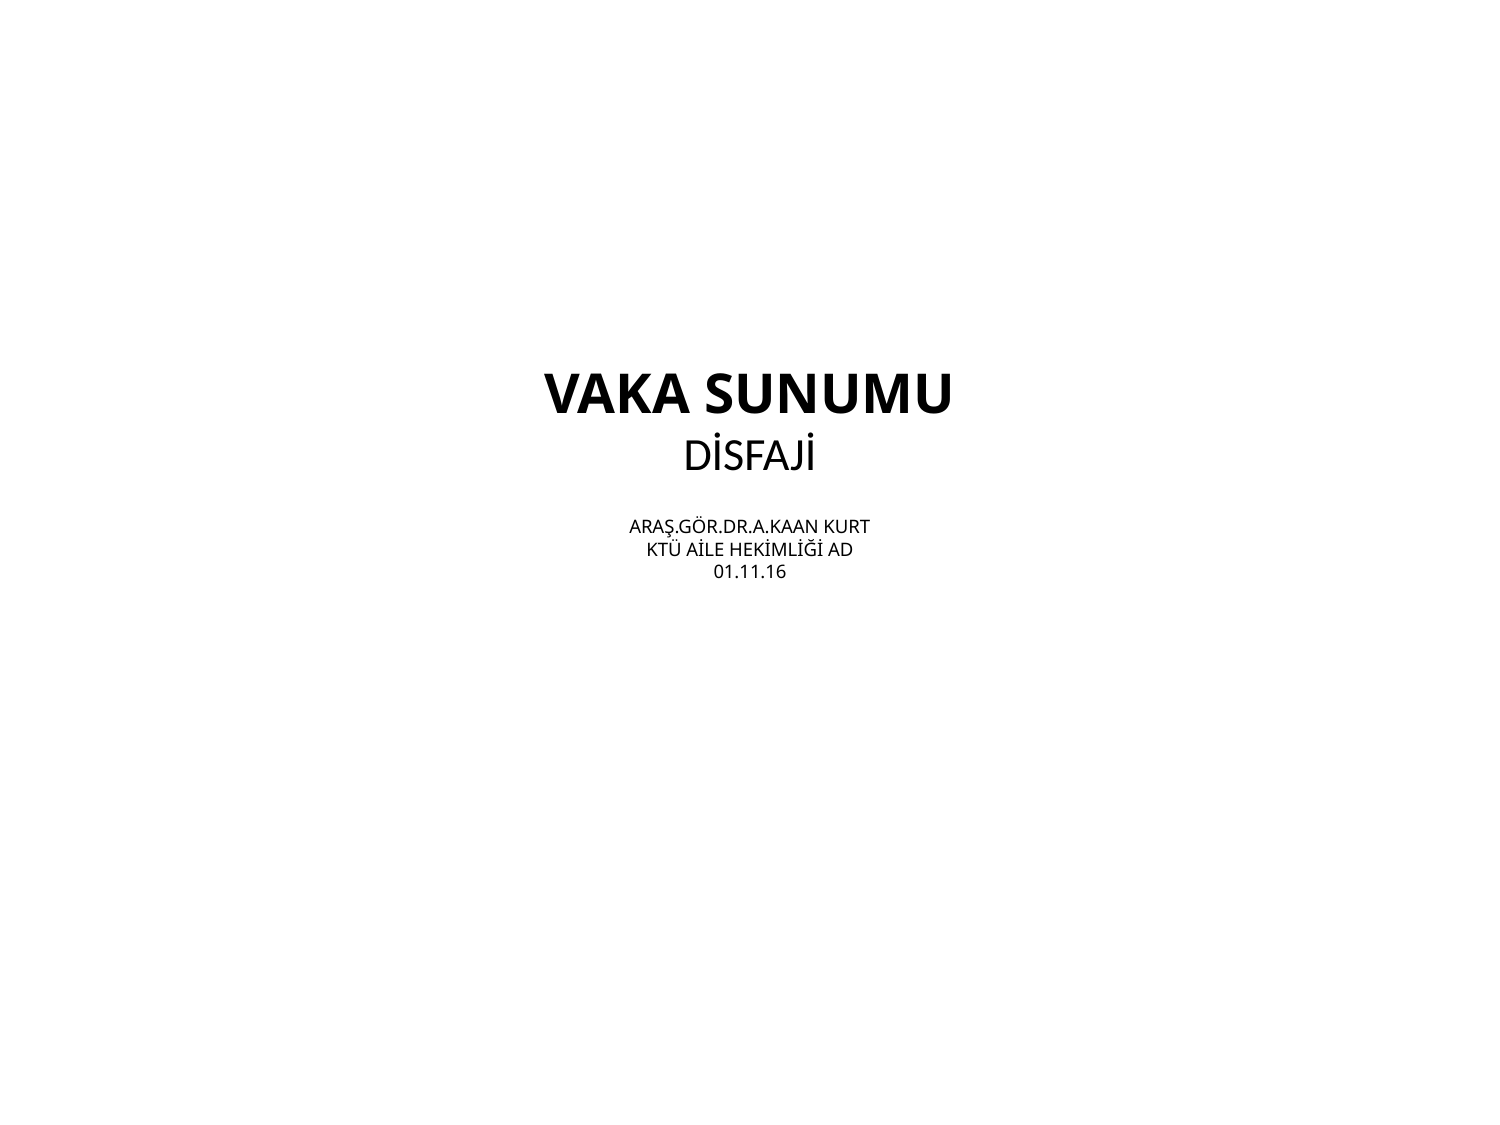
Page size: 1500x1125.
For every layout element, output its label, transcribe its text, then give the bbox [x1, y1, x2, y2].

title VAKA SUNUMU DİSFAJİ ARAŞ.GÖR.DR.A.KAAN KURT KTÜ AİLE HEKİMLİĞİ AD 01.11.16 [112, 349, 1388, 591]
